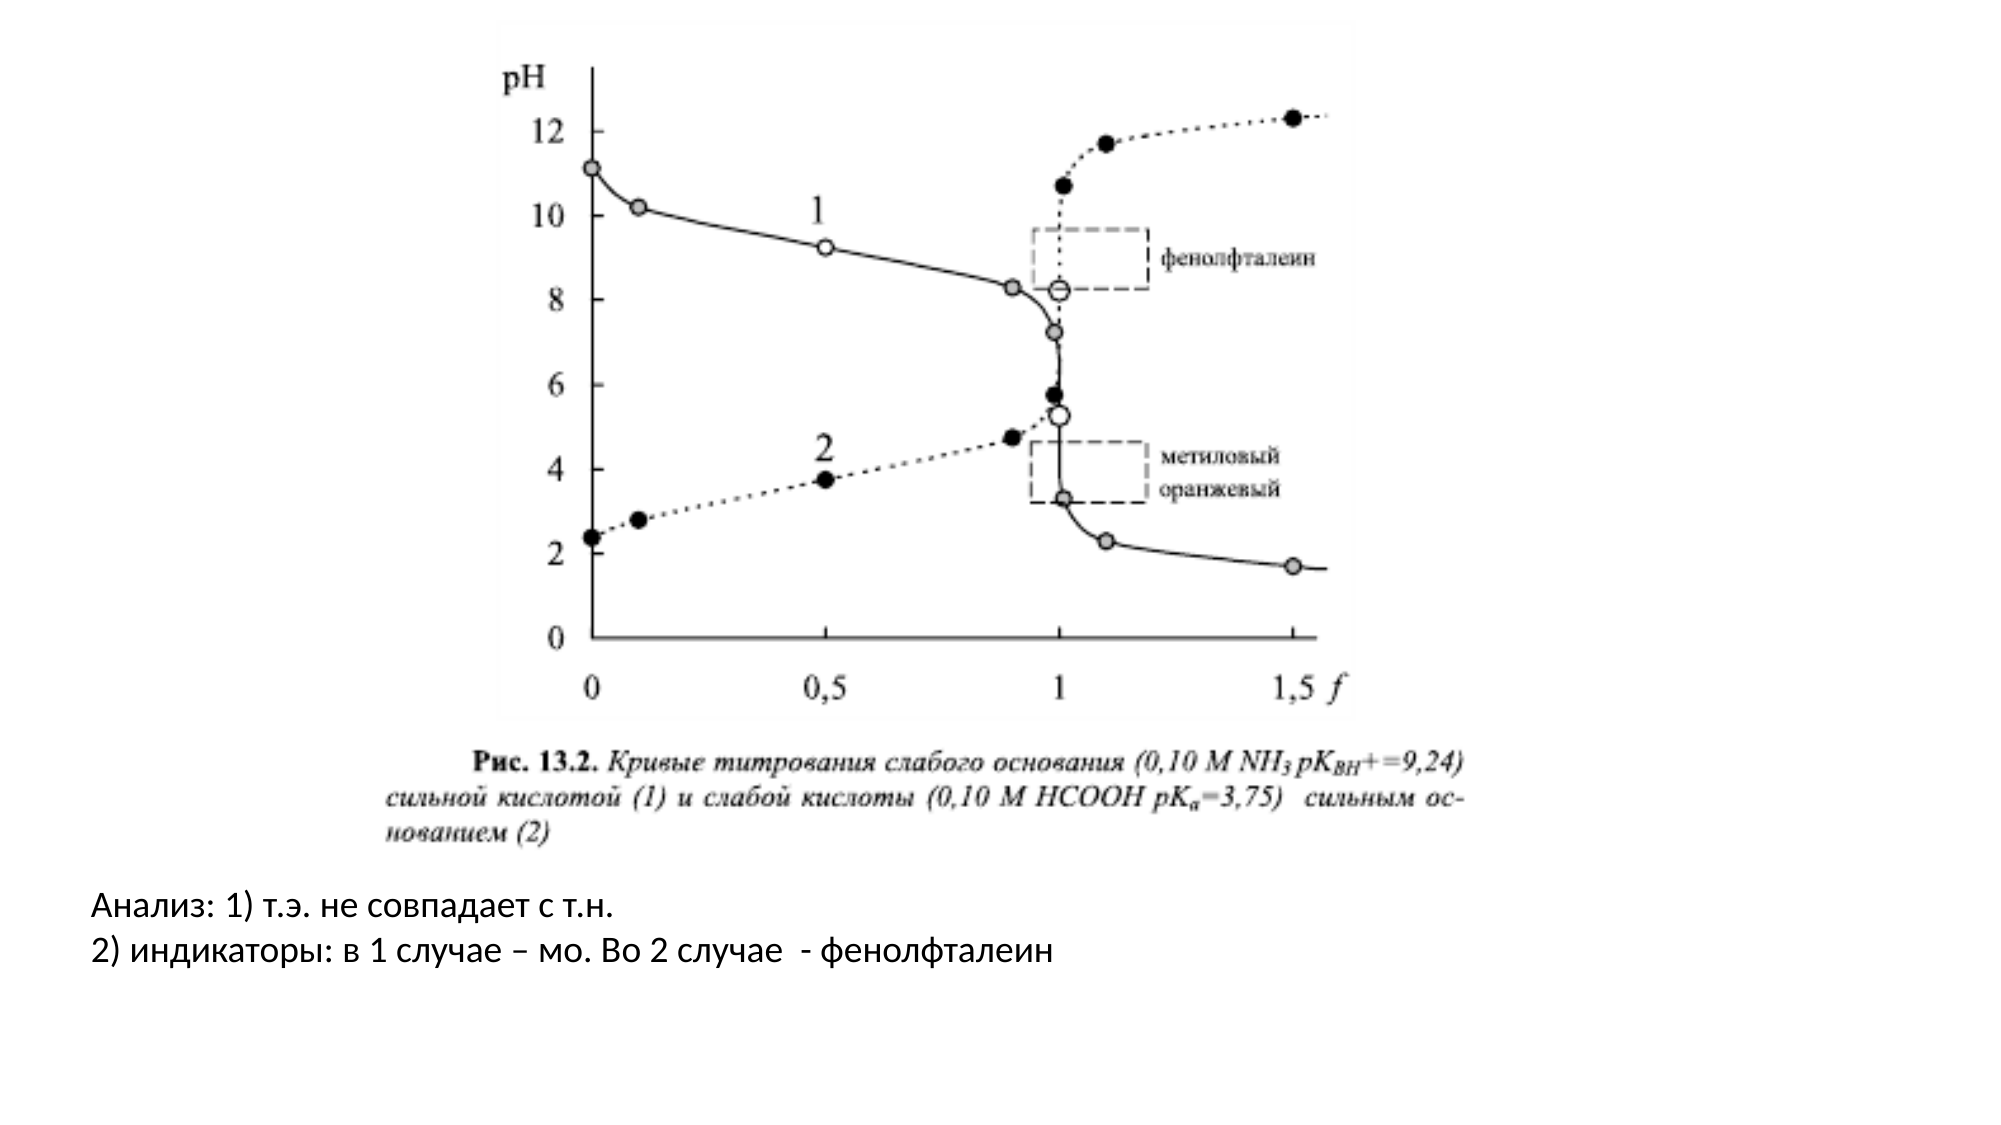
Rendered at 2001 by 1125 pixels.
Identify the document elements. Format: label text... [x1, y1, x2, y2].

text_box Анализ: 1) т.э. не совпадает с т.н. 2) индикаторы: в 1 случае – мо. Во 2 случае - фенолфталеин [76, 872, 1071, 978]
picture [356, 17, 1513, 873]
